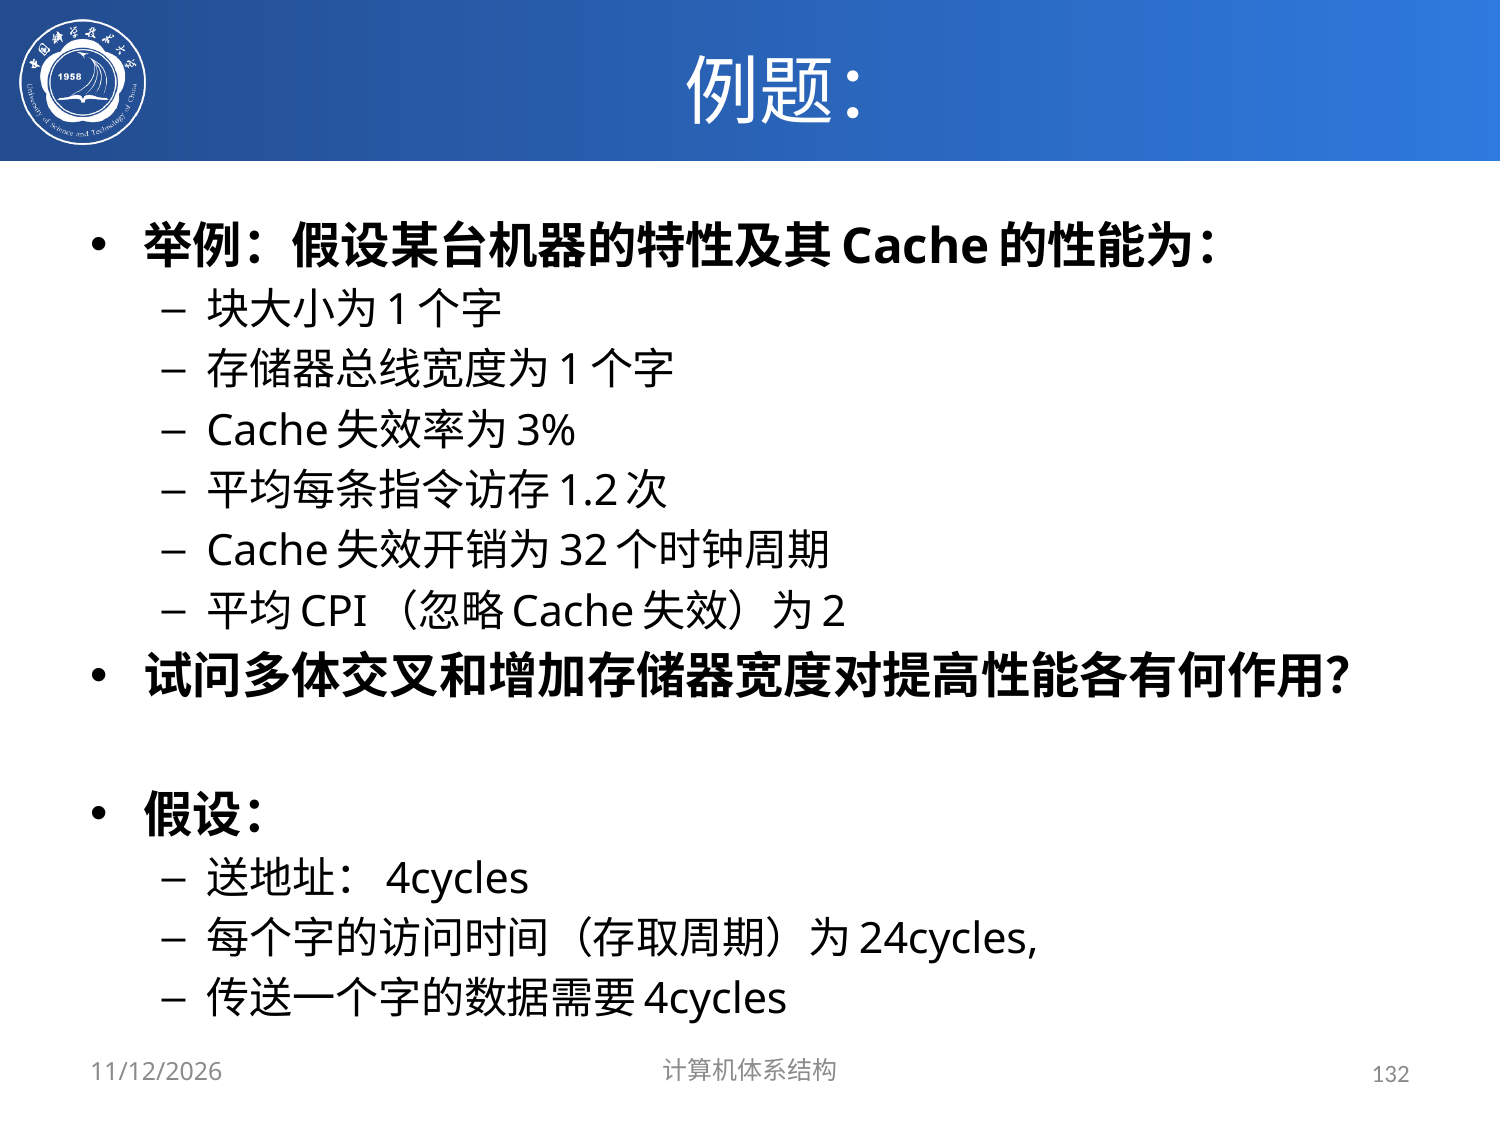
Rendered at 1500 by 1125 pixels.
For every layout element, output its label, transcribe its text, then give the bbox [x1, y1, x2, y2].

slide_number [75, 1042, 425, 1103]
picture [19, 19, 146, 145]
title 例题： [169, 24, 1425, 153]
slide_number 132 [1074, 1042, 1425, 1103]
footer 计算机体系结构 [512, 1042, 988, 1103]
list 举例：假设某台机器的特性及其Cache的性能为： 块大小为1个字 存储器总线宽度为1个字 Cache失效率为3% 平均每条指令访存1.2次 Cache失效开销为32个时钟周期 平均CPI（忽略Cache失效）为2 试问多体交叉和增加存储器宽度对提高性能各有何作用？ 假设： 送地址：4cycles 每个字的访问时间（存取周期）为24cycles, 传送一个字的数据需要4cycles [75, 206, 1425, 1036]
